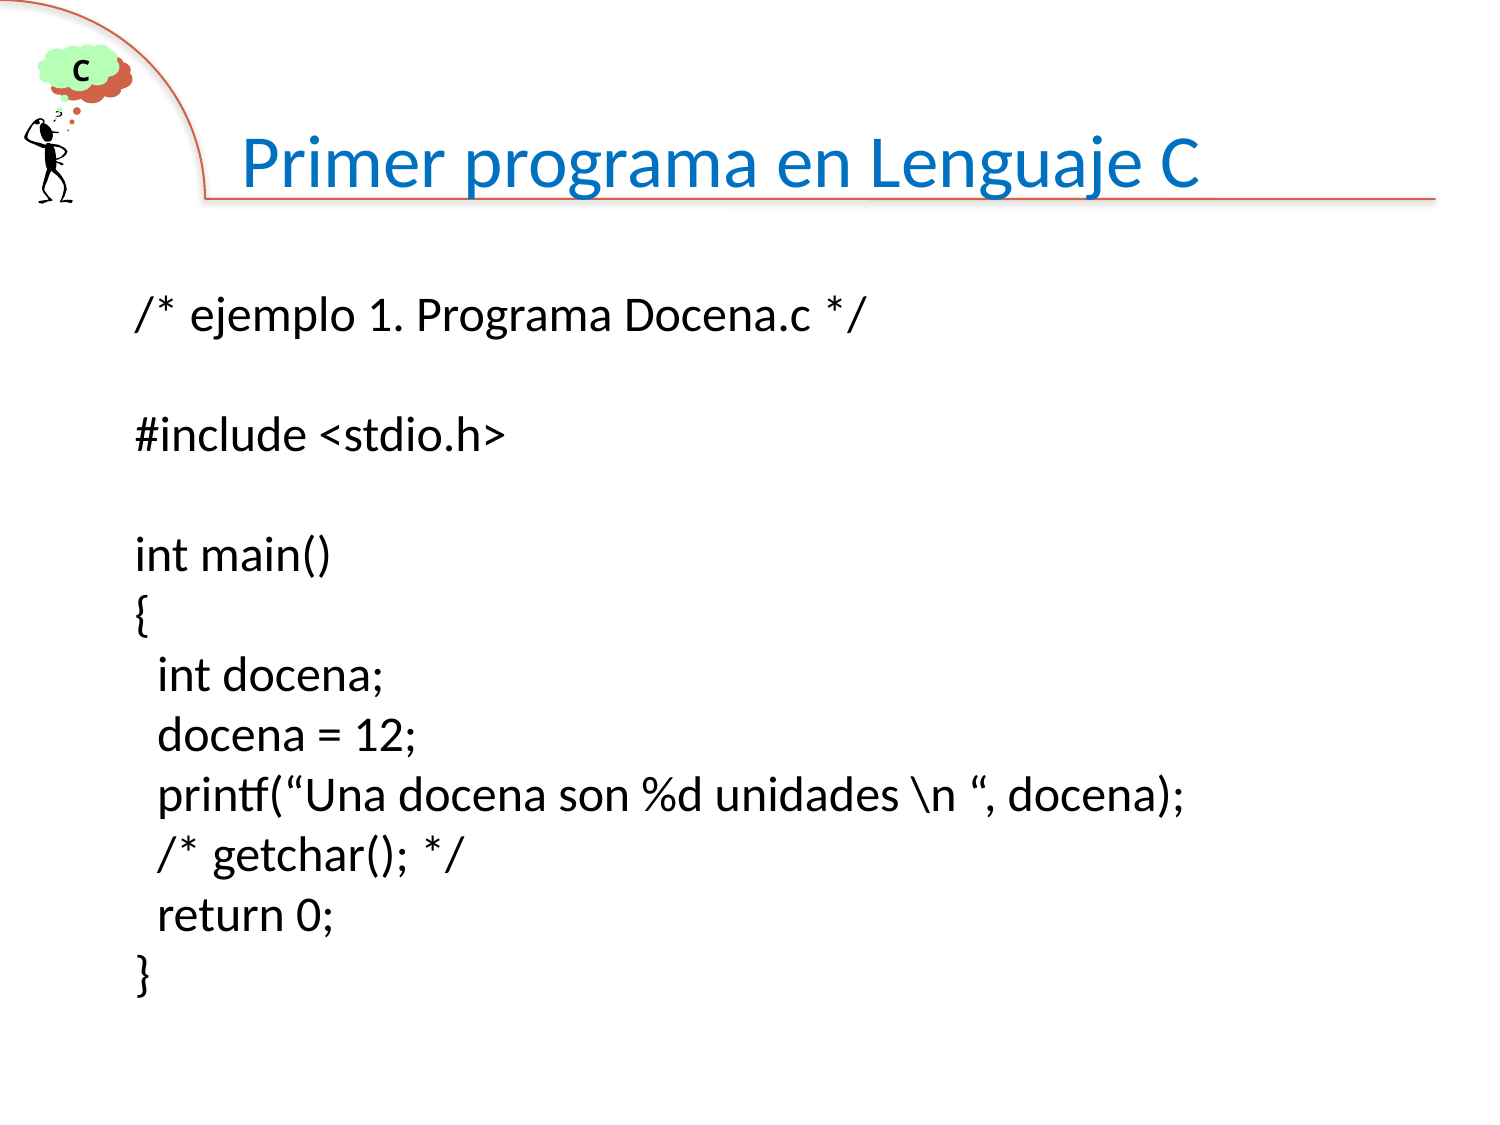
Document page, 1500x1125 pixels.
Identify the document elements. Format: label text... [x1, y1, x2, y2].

text_box Primer programa en Lenguaje C [226, 105, 1217, 197]
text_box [23, 37, 121, 204]
text_box [0, 0, 208, 200]
text_box /* ejemplo 1. Programa Docena.c */ #include <stdio.h> int main() { int docena; docena = 12; printf(“Una docena son %d unidades \n “, docena); /* getchar(); */ return 0; } [119, 274, 1234, 1055]
